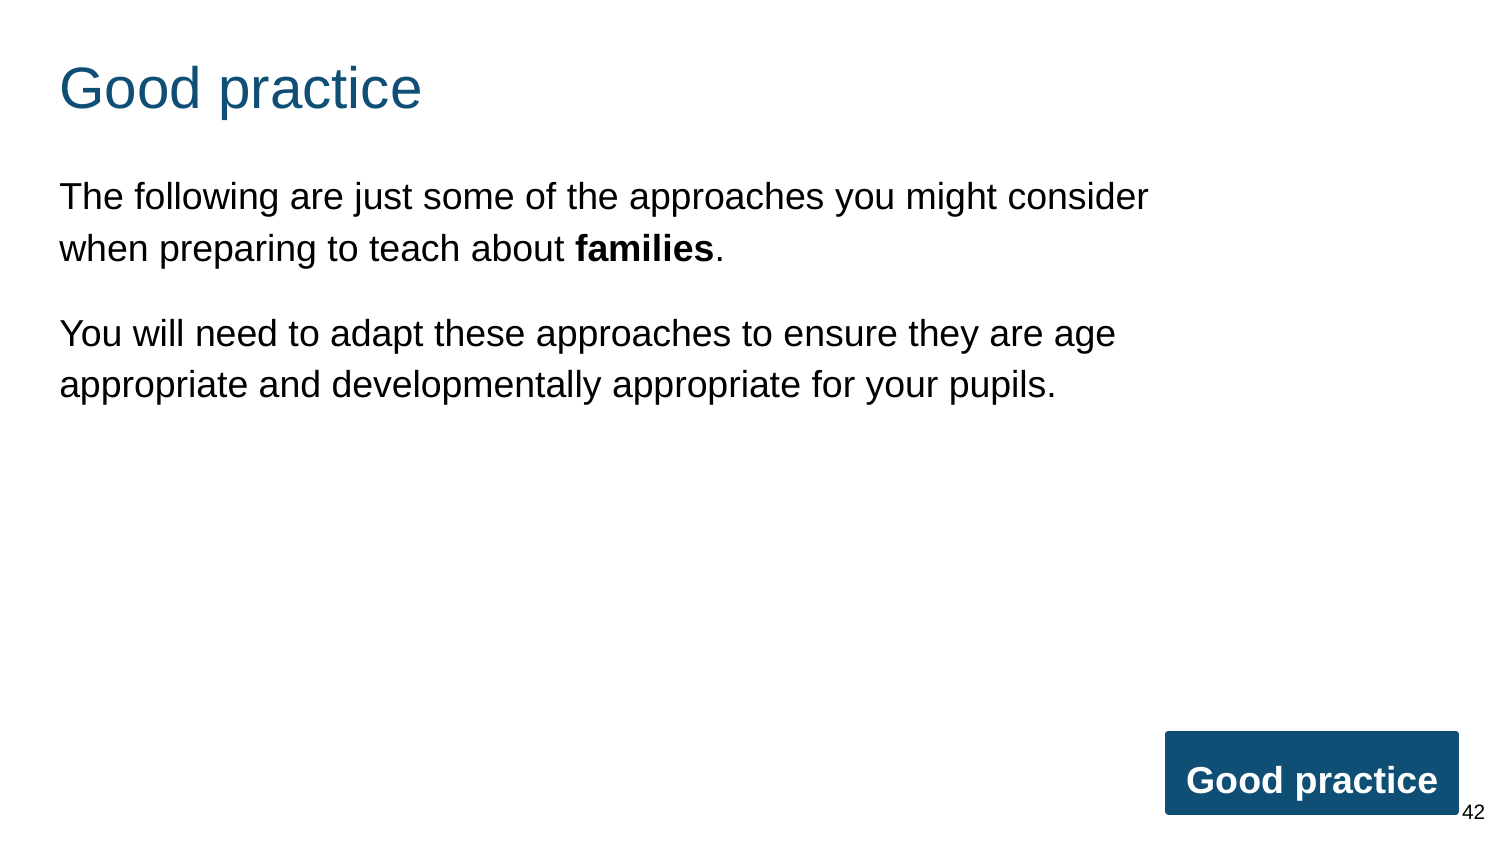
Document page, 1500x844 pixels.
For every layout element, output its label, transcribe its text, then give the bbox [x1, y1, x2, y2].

slide_number 42 [1441, 783, 1500, 839]
title Good practice [44, 35, 1470, 130]
list The following are just some of the approaches you might consider when preparing to teach about families. You will need to adapt these approaches to ensure they are age appropriate and developmentally appropriate for your pupils. [44, 150, 1224, 769]
subtitle Good practice [1168, 733, 1456, 812]
